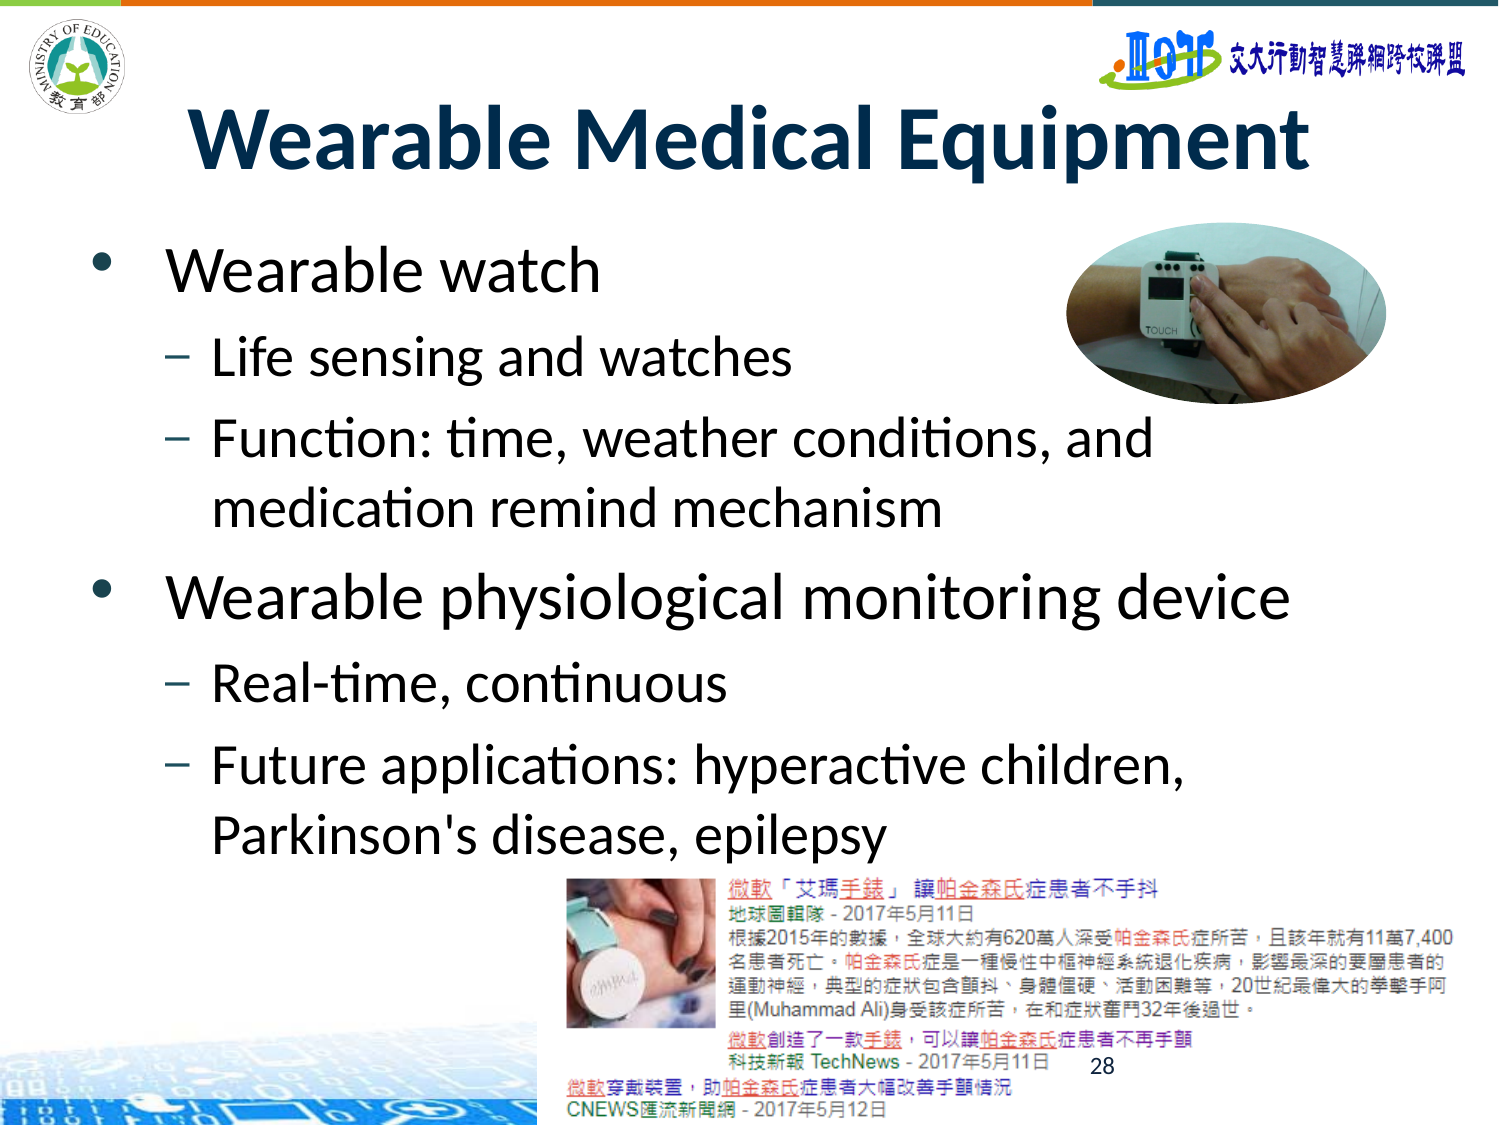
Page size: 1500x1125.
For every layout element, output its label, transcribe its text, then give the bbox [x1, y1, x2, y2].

picture [1066, 222, 1387, 405]
picture [1099, 30, 1465, 90]
list Wearable watch Life sensing and watches Function: time, weather conditions, and medication remind mechanism Wearable physiological monitoring device Real-time, continuous Future applications: hyperactive children, Parkinson's disease, epilepsy [75, 218, 1425, 981]
picture [29, 19, 125, 114]
title Wearable Medical Equipment [75, 45, 1425, 218]
picture [0, 849, 1500, 1125]
